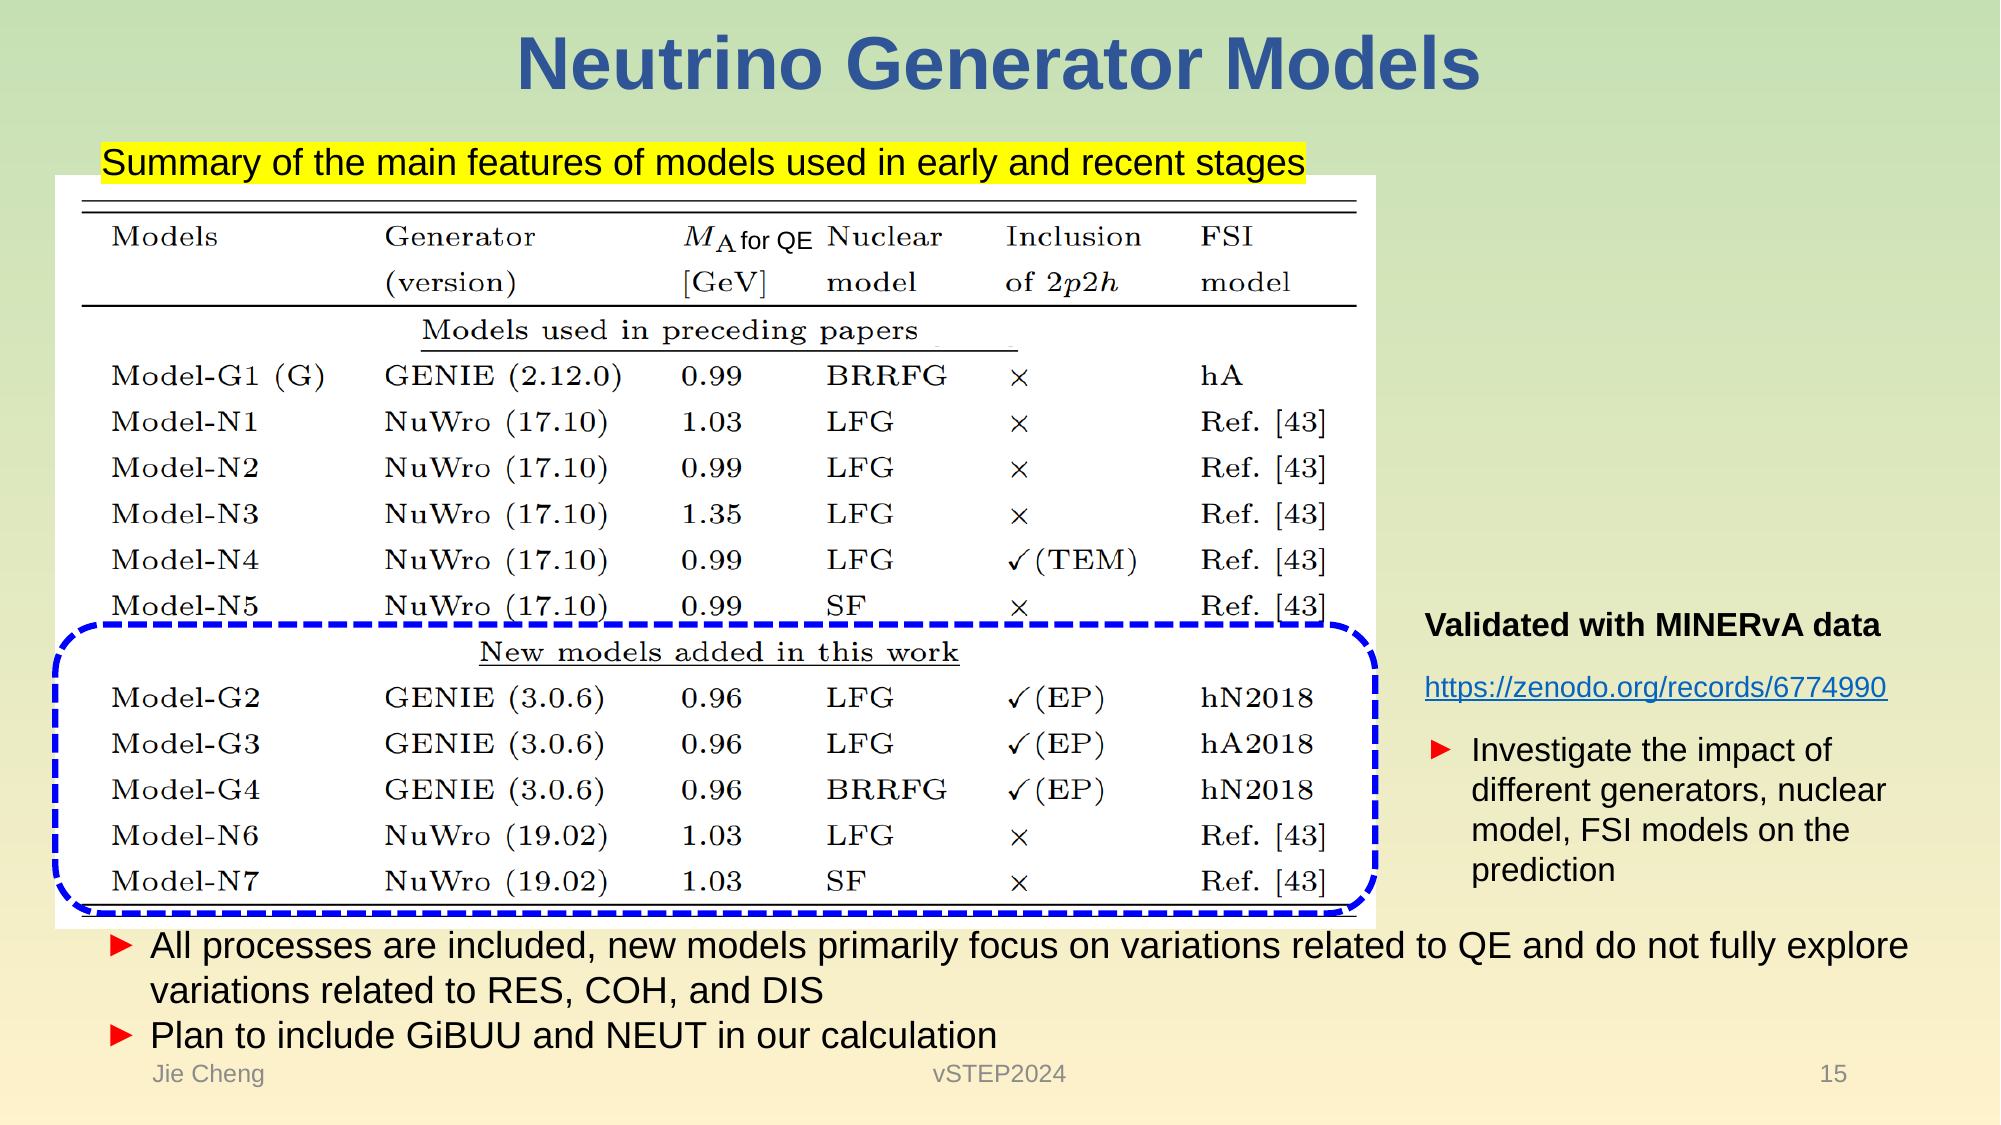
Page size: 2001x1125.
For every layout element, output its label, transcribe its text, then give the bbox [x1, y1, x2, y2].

slide_number Jie Cheng [137, 1064, 588, 1103]
slide_number 15 [1412, 1064, 1863, 1103]
picture [55, 175, 1376, 929]
text_box Summary of the main features of models used in early and recent stages [86, 130, 1365, 175]
footer vSTEP2024 [662, 1064, 1338, 1103]
title Neutrino Generator Models [137, 0, 1863, 131]
text_box Validated with MINERvA data https://zenodo.org/records/6774990 Investigate the impact of different generators, nuclear model, FSI models on the prediction [1409, 595, 1945, 896]
text_box All processes are included, new models primarily focus on variations related to QE and do not fully explore variations related to RES, COH, and DIS Plan to include GiBUU and NEUT in our calculation [88, 913, 1945, 1064]
